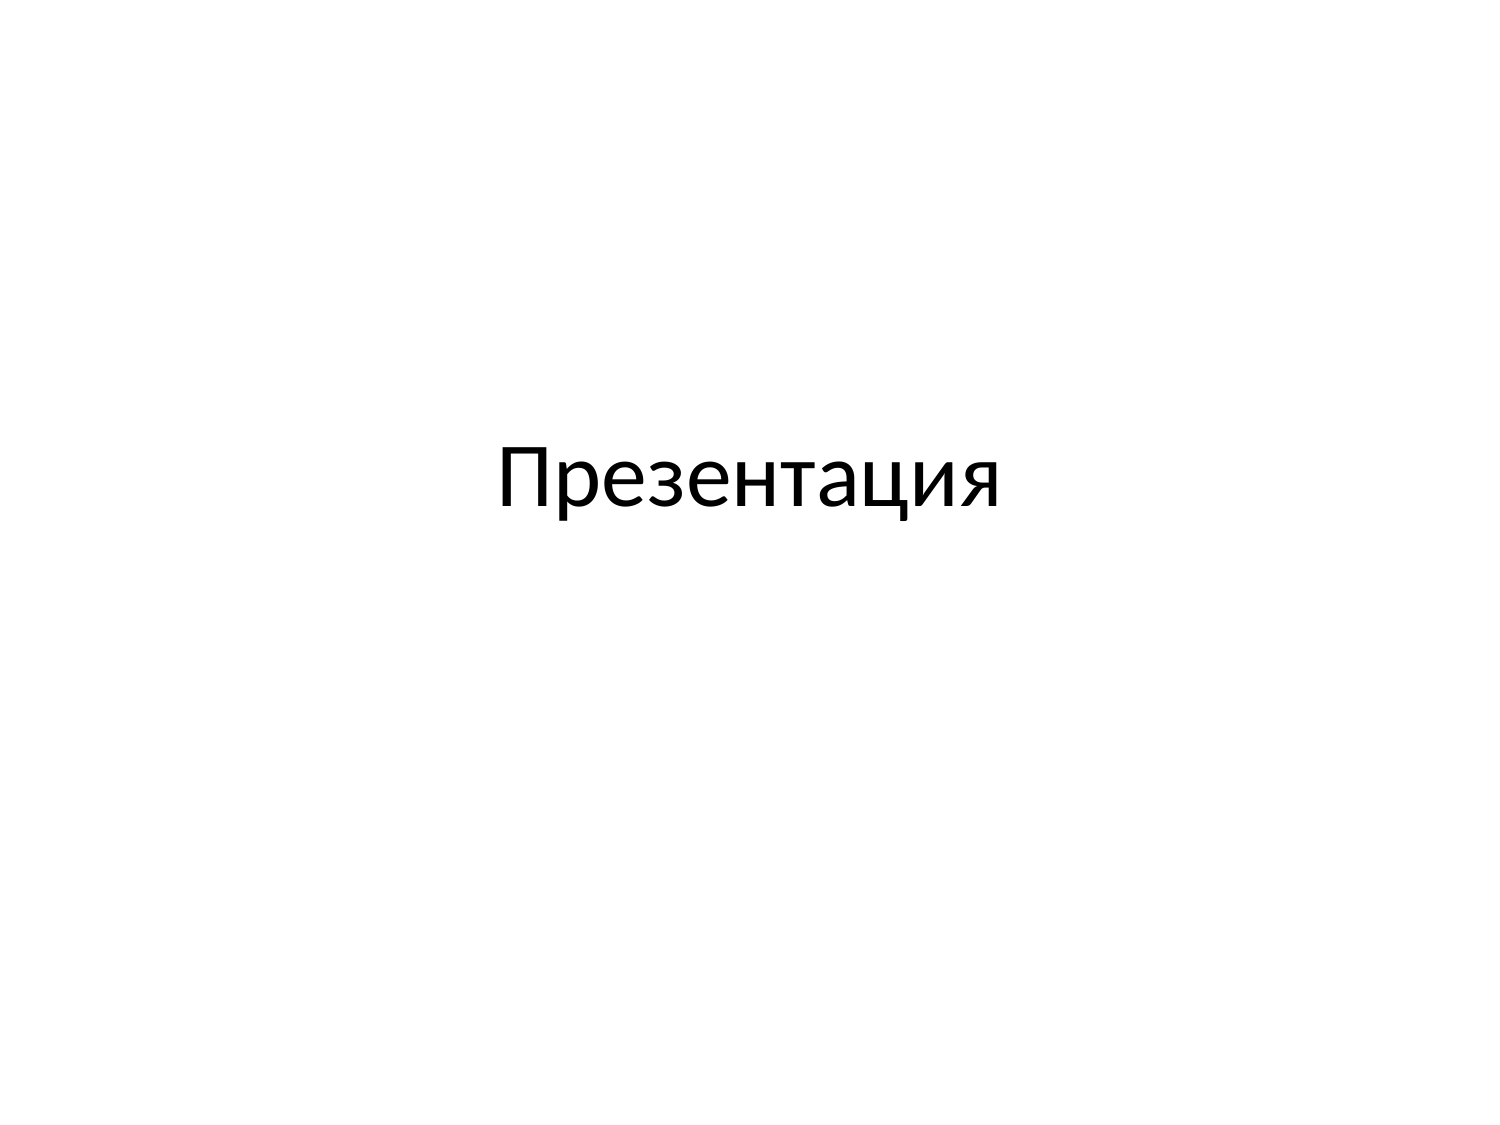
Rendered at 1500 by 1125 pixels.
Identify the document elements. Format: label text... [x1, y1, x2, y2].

title Презентация [112, 349, 1388, 591]
